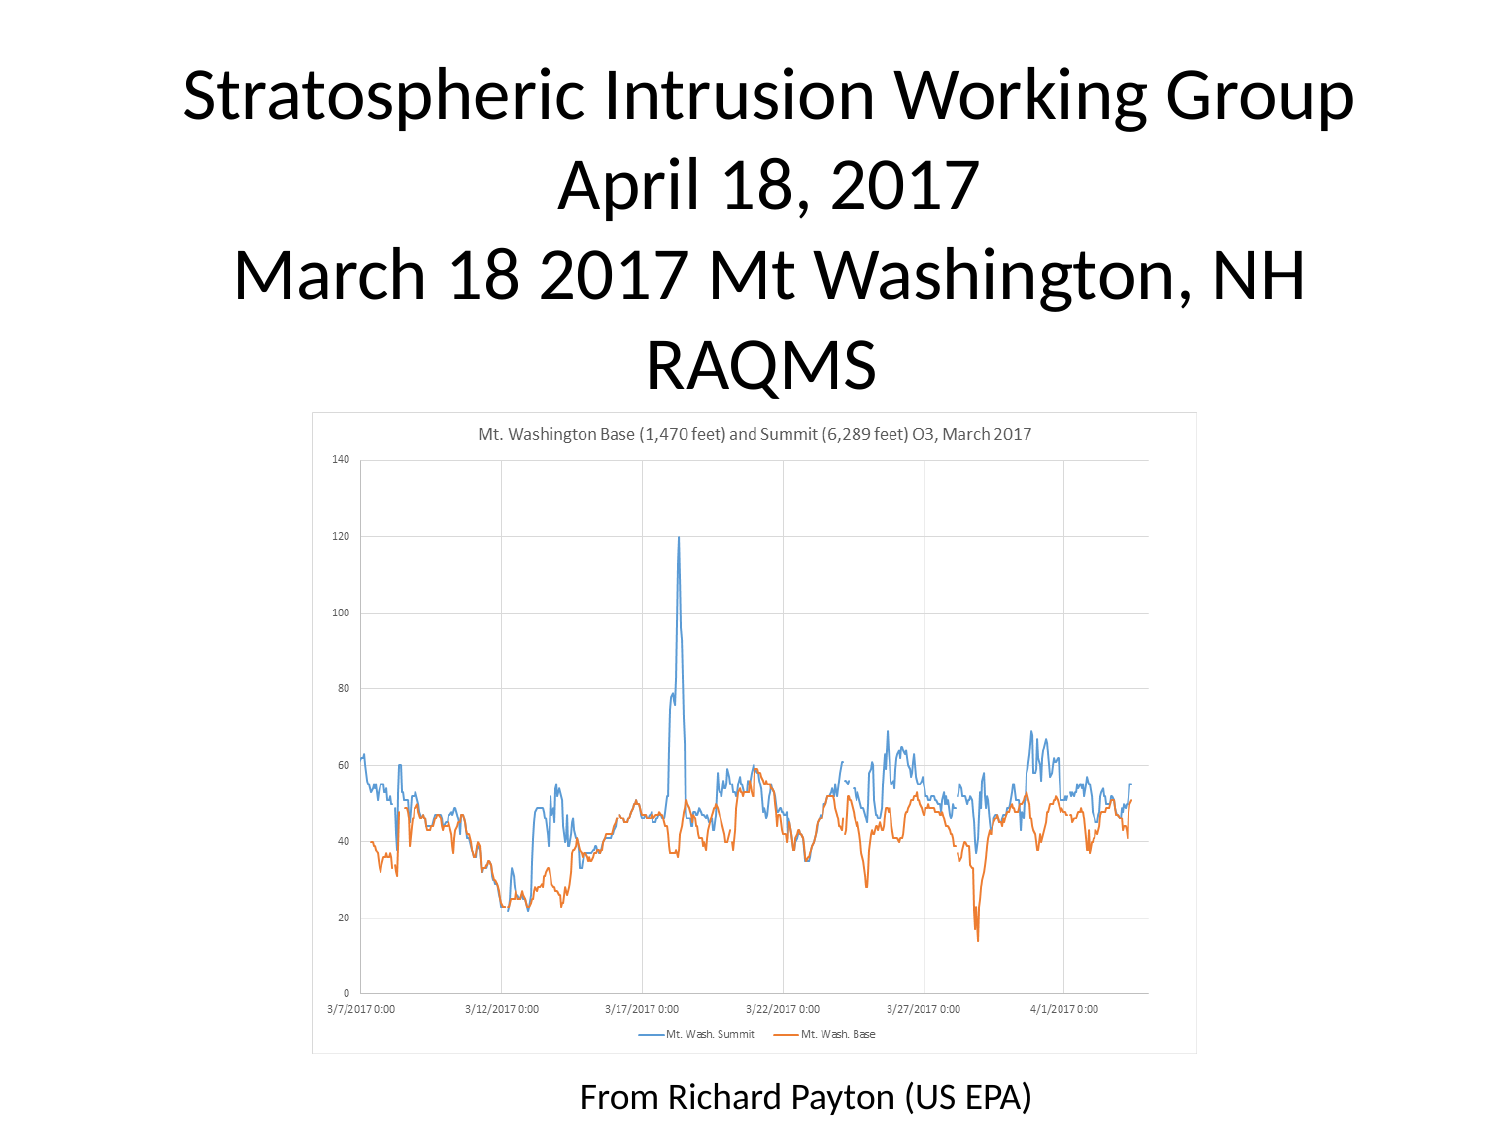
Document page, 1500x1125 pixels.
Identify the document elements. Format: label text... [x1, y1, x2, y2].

text_box Stratospheric Intrusion Working Group April 18, 2017 March 18 2017 Mt Washington, NH RAQMS [167, 37, 1373, 413]
picture [312, 412, 1197, 1055]
text_box From Richard Payton (US EPA) [565, 1064, 1048, 1125]
